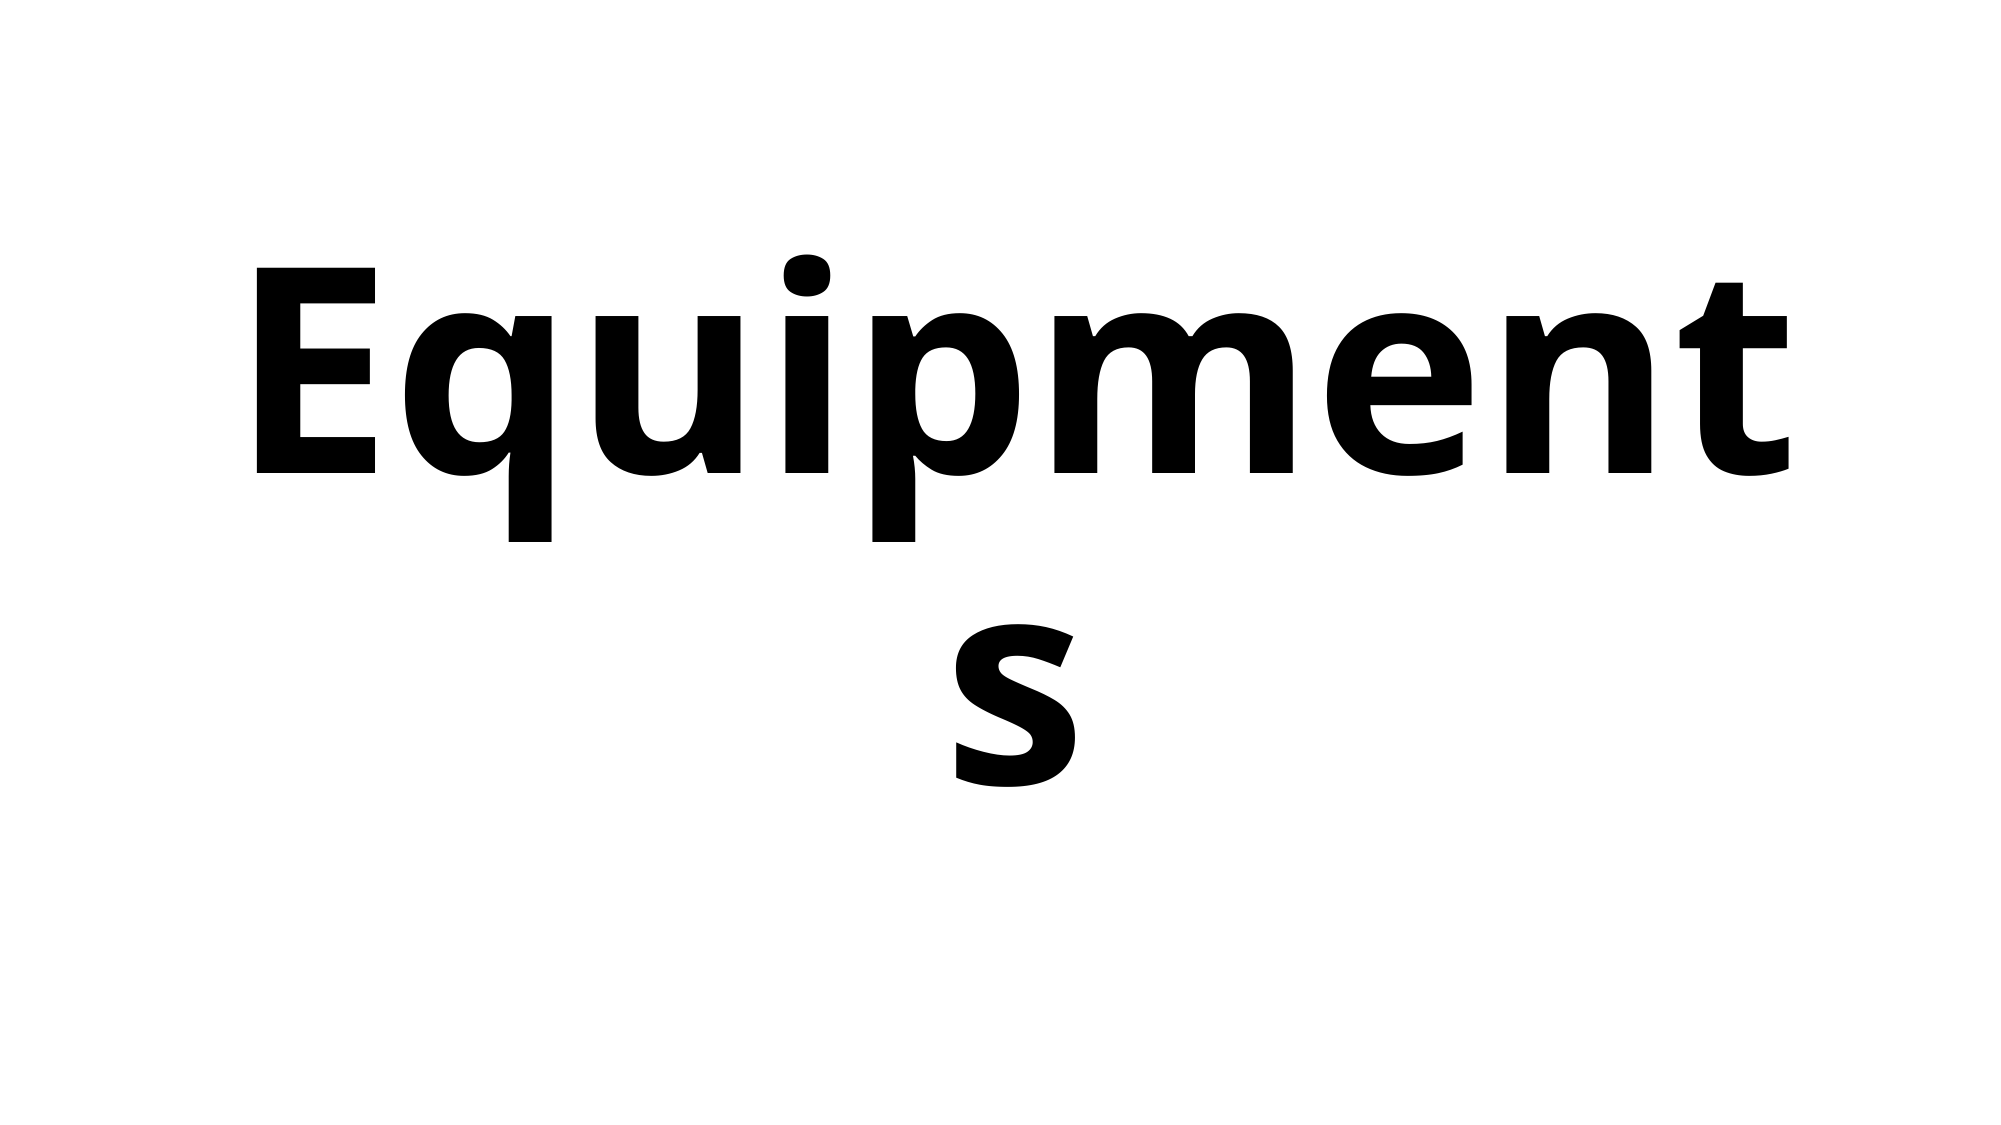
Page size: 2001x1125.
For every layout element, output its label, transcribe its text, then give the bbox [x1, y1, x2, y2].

title Equipments [152, 427, 1878, 645]
